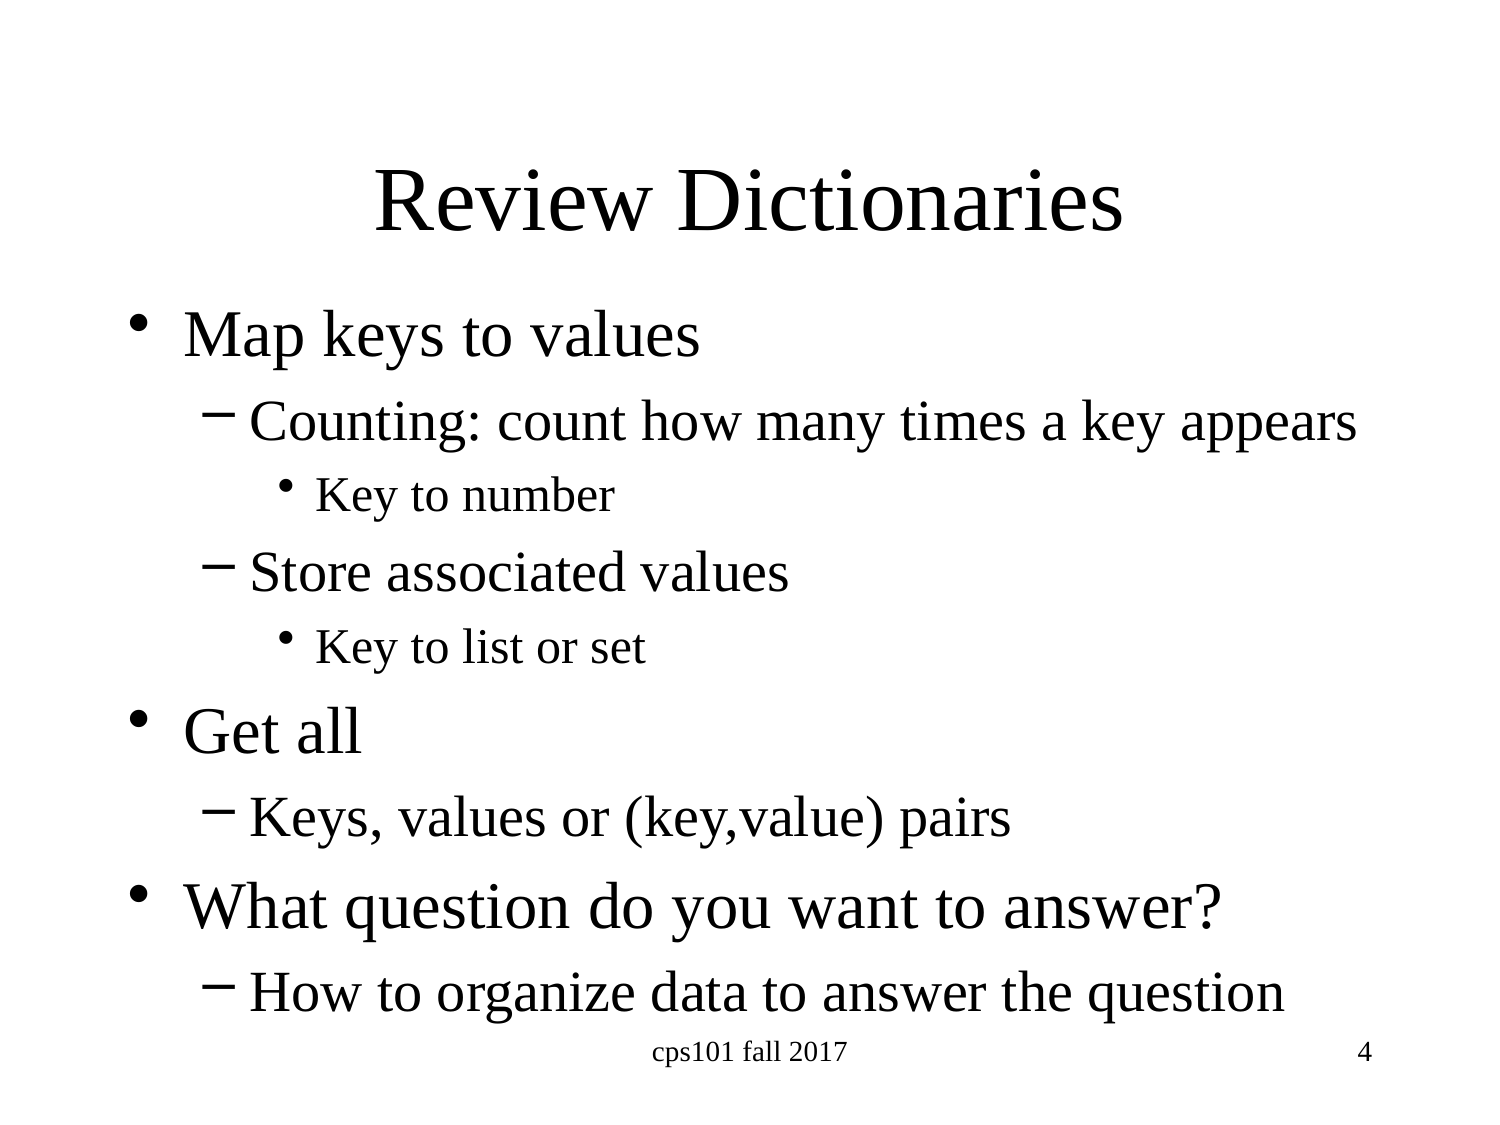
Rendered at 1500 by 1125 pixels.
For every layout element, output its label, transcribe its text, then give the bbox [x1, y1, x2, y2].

slide_number 4 [1074, 1024, 1388, 1101]
list Map keys to values Counting: count how many times a key appears Key to number Store associated values Key to list or set Get all Keys, values or (key,value) pairs What question do you want to answer? How to organize data to answer the question [112, 282, 1388, 958]
footer cps101 fall 2017 [512, 1024, 988, 1101]
title Review Dictionaries [112, 99, 1388, 282]
